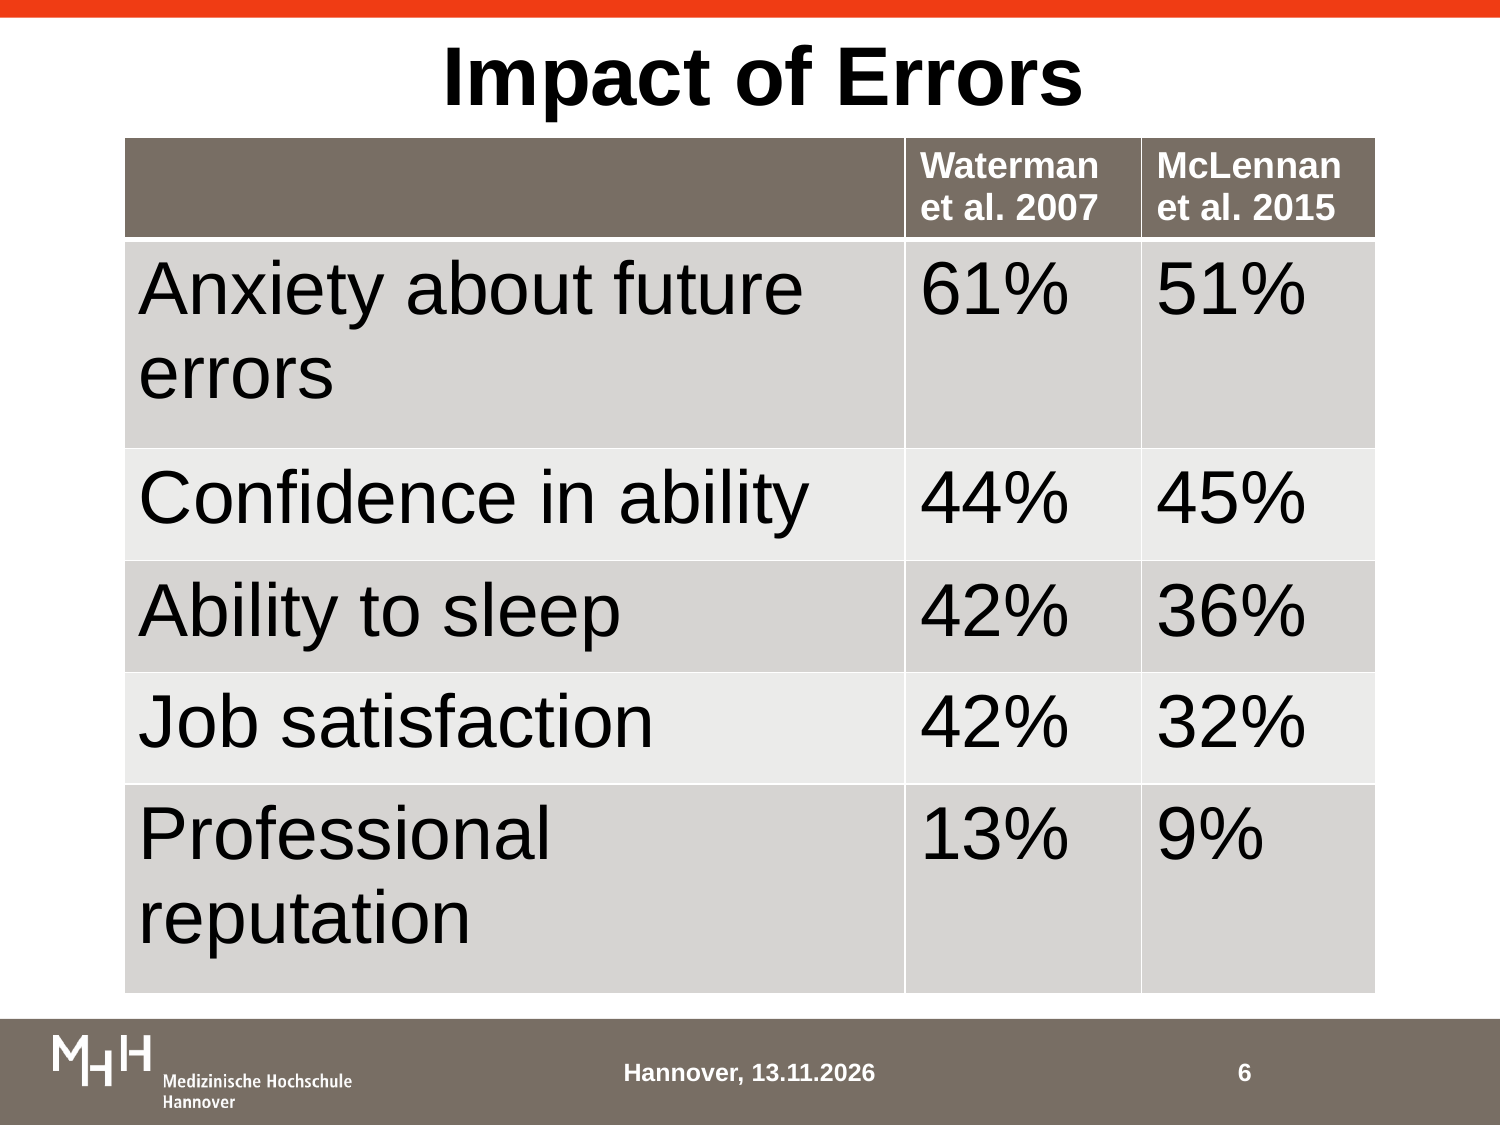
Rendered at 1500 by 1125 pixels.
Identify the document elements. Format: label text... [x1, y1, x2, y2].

table_cell 44% [906, 449, 1141, 560]
table_cell 13% [906, 785, 1141, 993]
table_header Waterman et al. 2007 [906, 138, 1141, 237]
table_cell 61% [906, 242, 1141, 448]
table_cell Confidence in ability [125, 449, 904, 560]
picture [53, 1035, 352, 1108]
table_header McLennan et al. 2015 [1142, 138, 1375, 237]
table_cell 36% [1142, 561, 1375, 672]
table_cell 45% [1142, 449, 1375, 560]
table_cell 42% [906, 673, 1141, 783]
table_cell 32% [1142, 673, 1375, 783]
table_cell Professional reputation [125, 785, 904, 993]
table_cell Ability to sleep [125, 561, 904, 672]
table_cell 51% [1142, 242, 1375, 448]
title Impact of Errors [431, 19, 1128, 126]
table_cell 42% [906, 561, 1141, 672]
table_cell Job satisfaction [125, 673, 904, 783]
table_cell Anxiety about future errors [125, 242, 904, 448]
table_header [125, 138, 904, 237]
table_cell 9% [1142, 785, 1375, 993]
